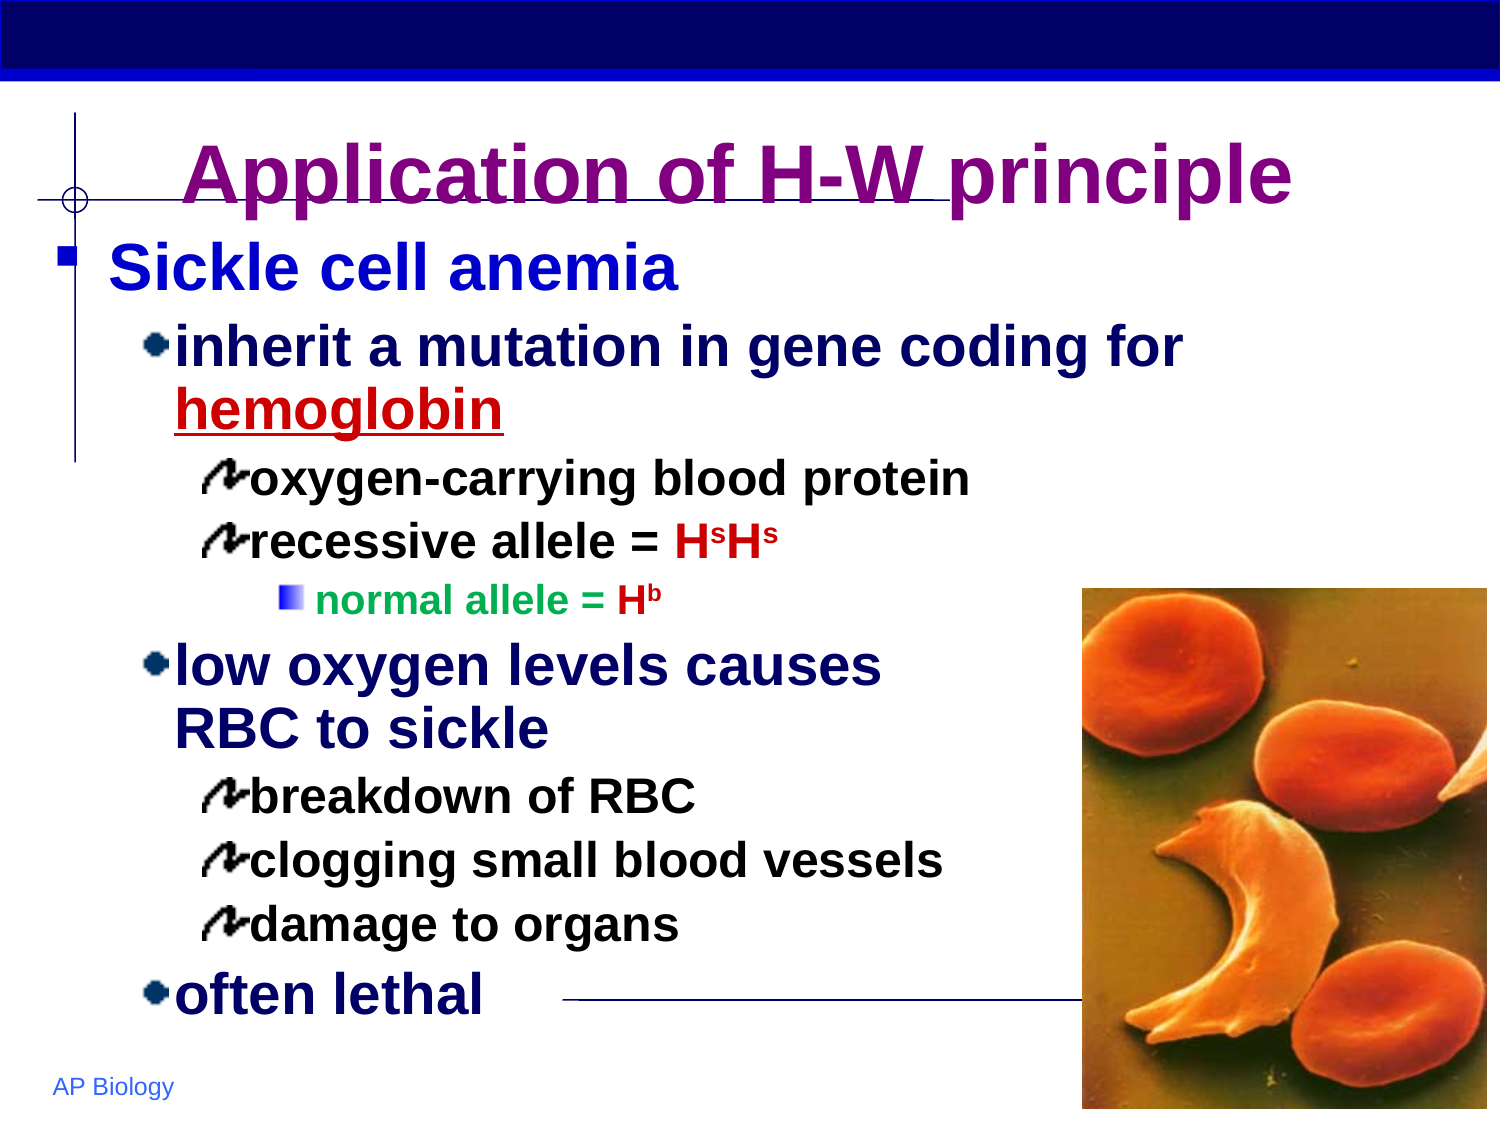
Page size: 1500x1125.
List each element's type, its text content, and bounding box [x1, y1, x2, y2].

picture [127, 323, 169, 365]
picture [277, 583, 307, 613]
picture [202, 841, 250, 877]
picture [202, 458, 250, 494]
picture [127, 642, 169, 684]
picture [202, 777, 250, 813]
picture [202, 522, 250, 558]
text_box Application of H-W principle [99, 112, 1375, 224]
picture [1082, 588, 1487, 1109]
picture [202, 905, 250, 941]
text_box Sickle cell anemia inherit a mutation in gene coding for hemoglobin oxygen-carrying blood protein recessive allele = HsHs normal allele = Hb low oxygen levels causes RBC to sickle breakdown of RBC clogging small blood vessels damage to organs often lethal [37, 224, 1450, 1104]
picture [127, 971, 169, 1013]
